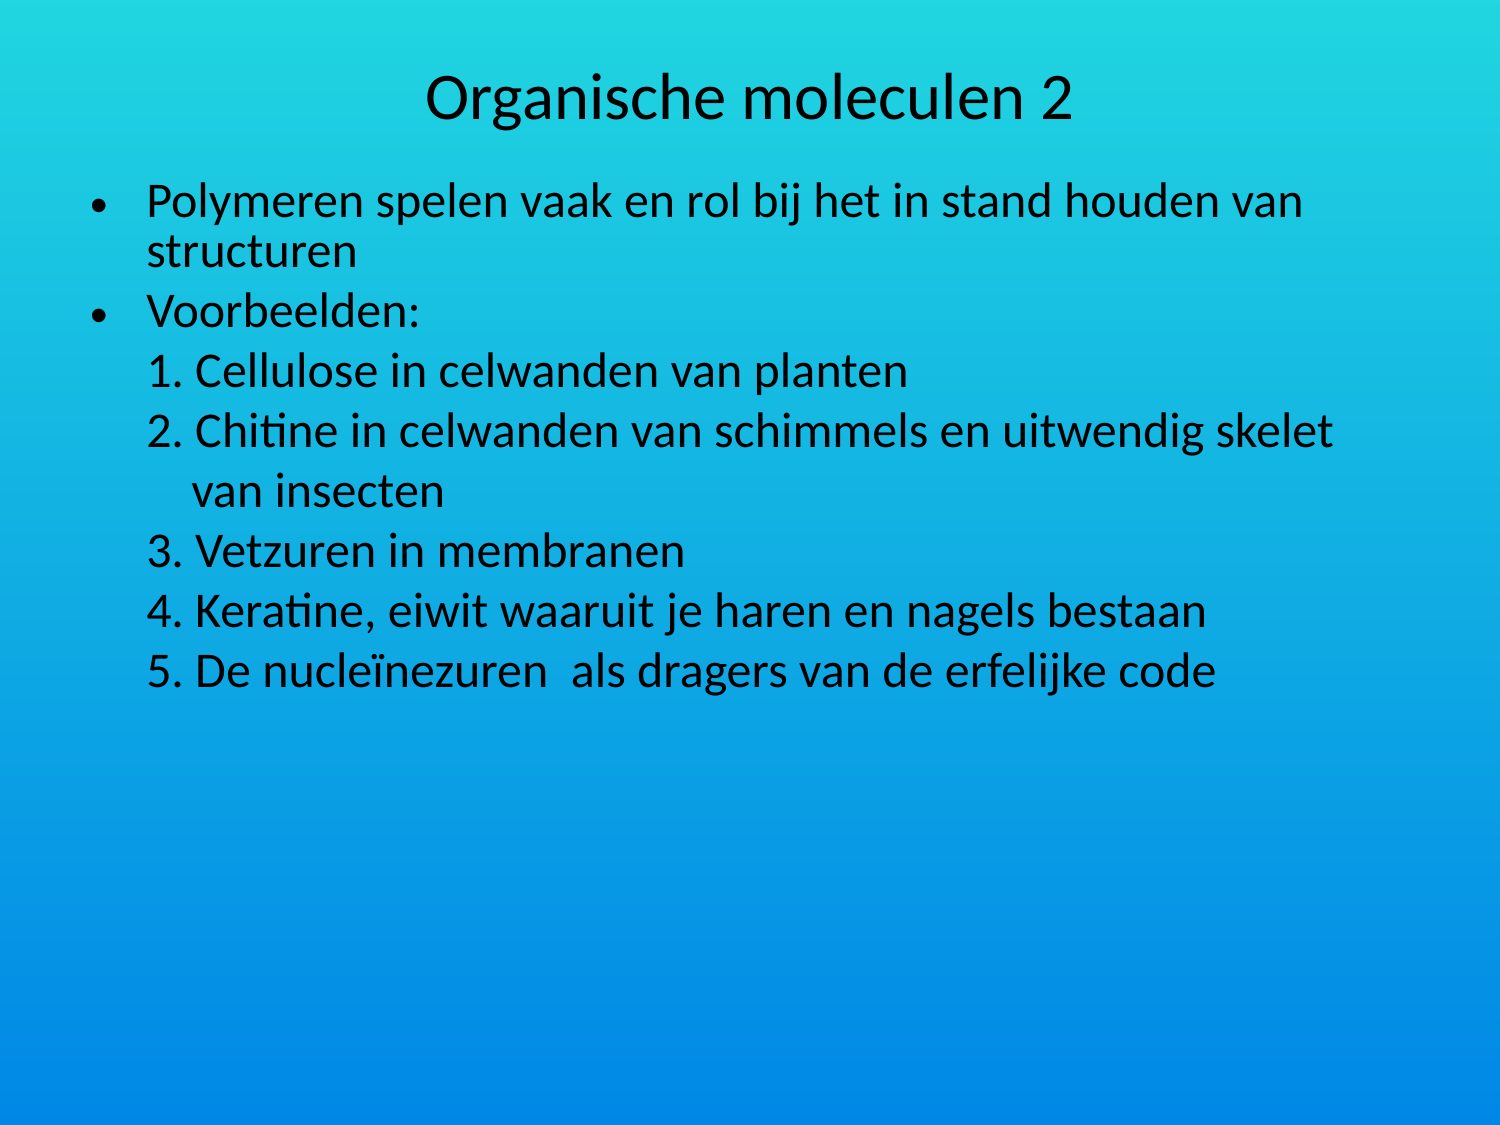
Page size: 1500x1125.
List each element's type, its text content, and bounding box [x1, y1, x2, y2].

list Polymeren spelen vaak en rol bij het in stand houden van structuren Voorbeelden: 1. Cellulose in celwanden van planten 2. Chitine in celwanden van schimmels en uitwendig skelet van insecten 3. Vetzuren in membranen 4. Keratine, eiwit waaruit je haren en nagels bestaan 5. De nucleïnezuren als dragers van de erfelijke code [75, 172, 1425, 1071]
title Organische moleculen 2 [75, 45, 1425, 161]
